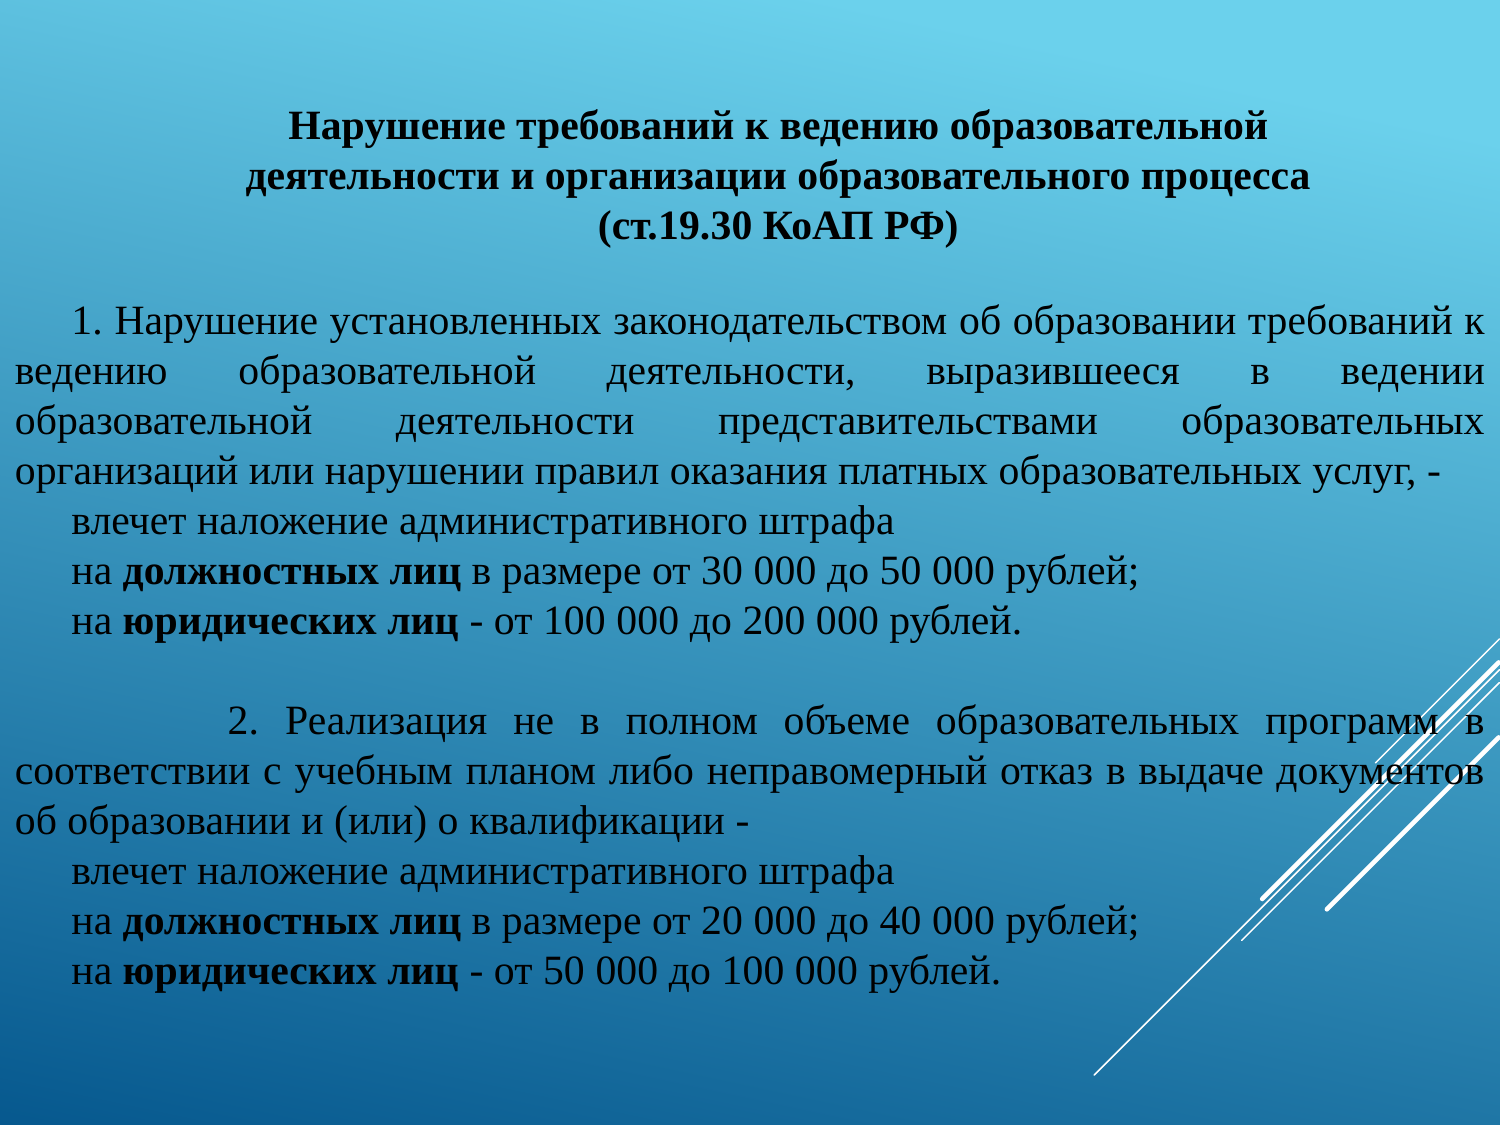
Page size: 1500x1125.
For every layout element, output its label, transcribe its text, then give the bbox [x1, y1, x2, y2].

text_box Нарушение требований к ведению образовательной деятельности и организации образовательного процесса (ст.19.30 КоАП РФ) 1. Нарушение установленных законодательством об образовании требований к ведению образовательной деятельности, выразившееся в ведении образовательной деятельности представительствами образовательных организаций или нарушении правил оказания платных образовательных услуг, - влечет наложение административного штрафа на должностных лиц в размере от 30 000 до 50 000 рублей; на юридических лиц - от 100 000 до 200 000 рублей. 2. Реализация не в полном объеме образовательных программ в соответствии с учебным планом либо неправомерный отказ в выдаче документов об образовании и (или) о квалификации - влечет наложение административного штрафа на должностных лиц в размере от 20 000 до 40 000 рублей; на юридических лиц - от 50 000 до 100 000 рублей. [0, 90, 1500, 1046]
